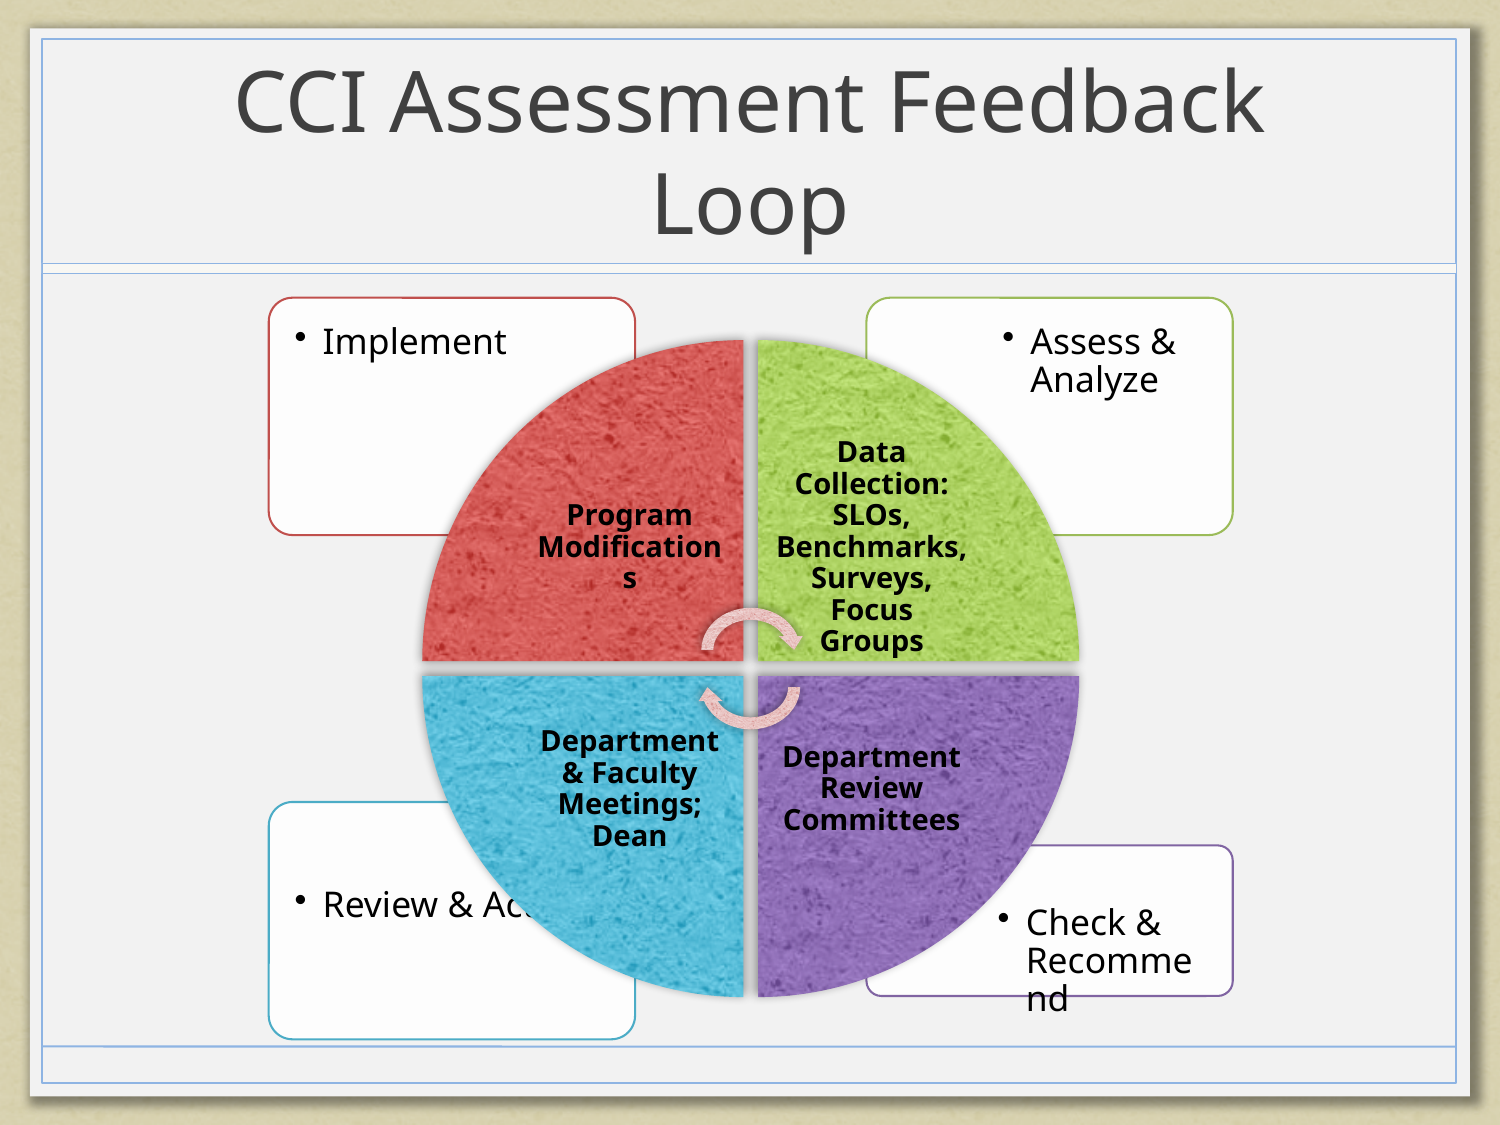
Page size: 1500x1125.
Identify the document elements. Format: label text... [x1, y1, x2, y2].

title CCI Assessment Feedback Loop [147, 40, 1353, 260]
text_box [54, 297, 1447, 1040]
